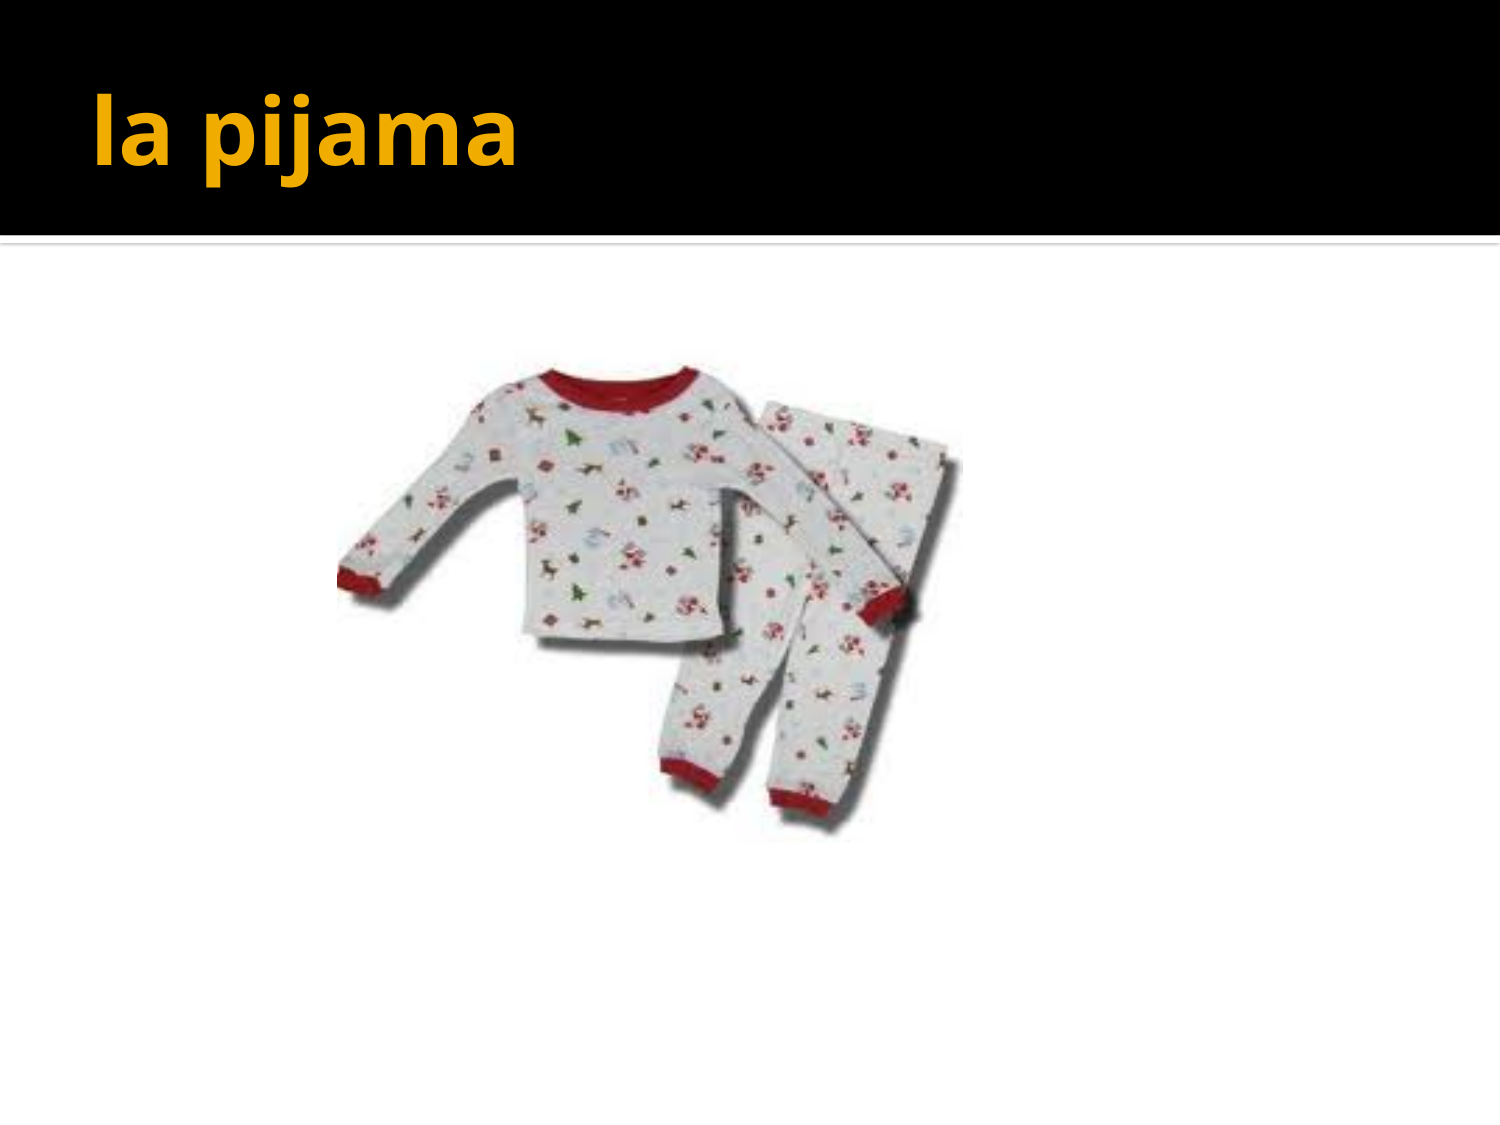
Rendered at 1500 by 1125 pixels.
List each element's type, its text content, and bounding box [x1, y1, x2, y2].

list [337, 324, 963, 883]
title la pijama [75, 25, 1425, 231]
